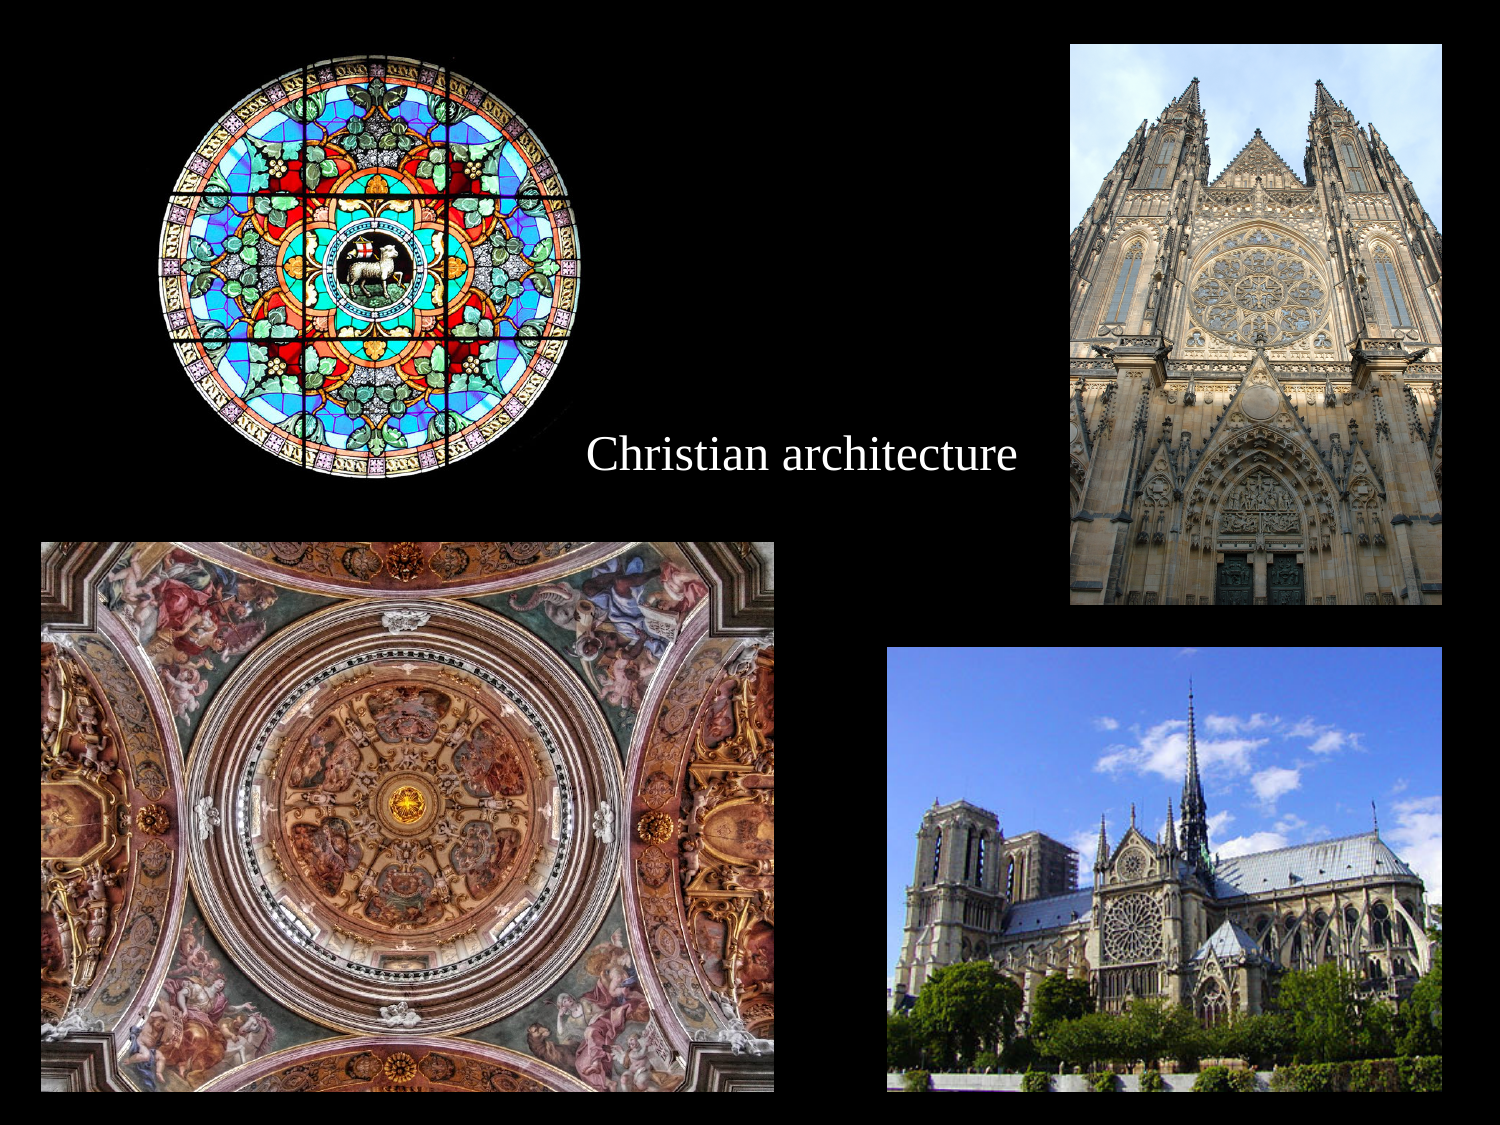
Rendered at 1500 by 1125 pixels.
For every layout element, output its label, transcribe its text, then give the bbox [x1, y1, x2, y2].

picture [41, 542, 774, 1092]
picture [887, 647, 1443, 1092]
picture [1069, 44, 1442, 605]
picture [146, 44, 591, 489]
text_box Christian architecture [595, 412, 1034, 488]
